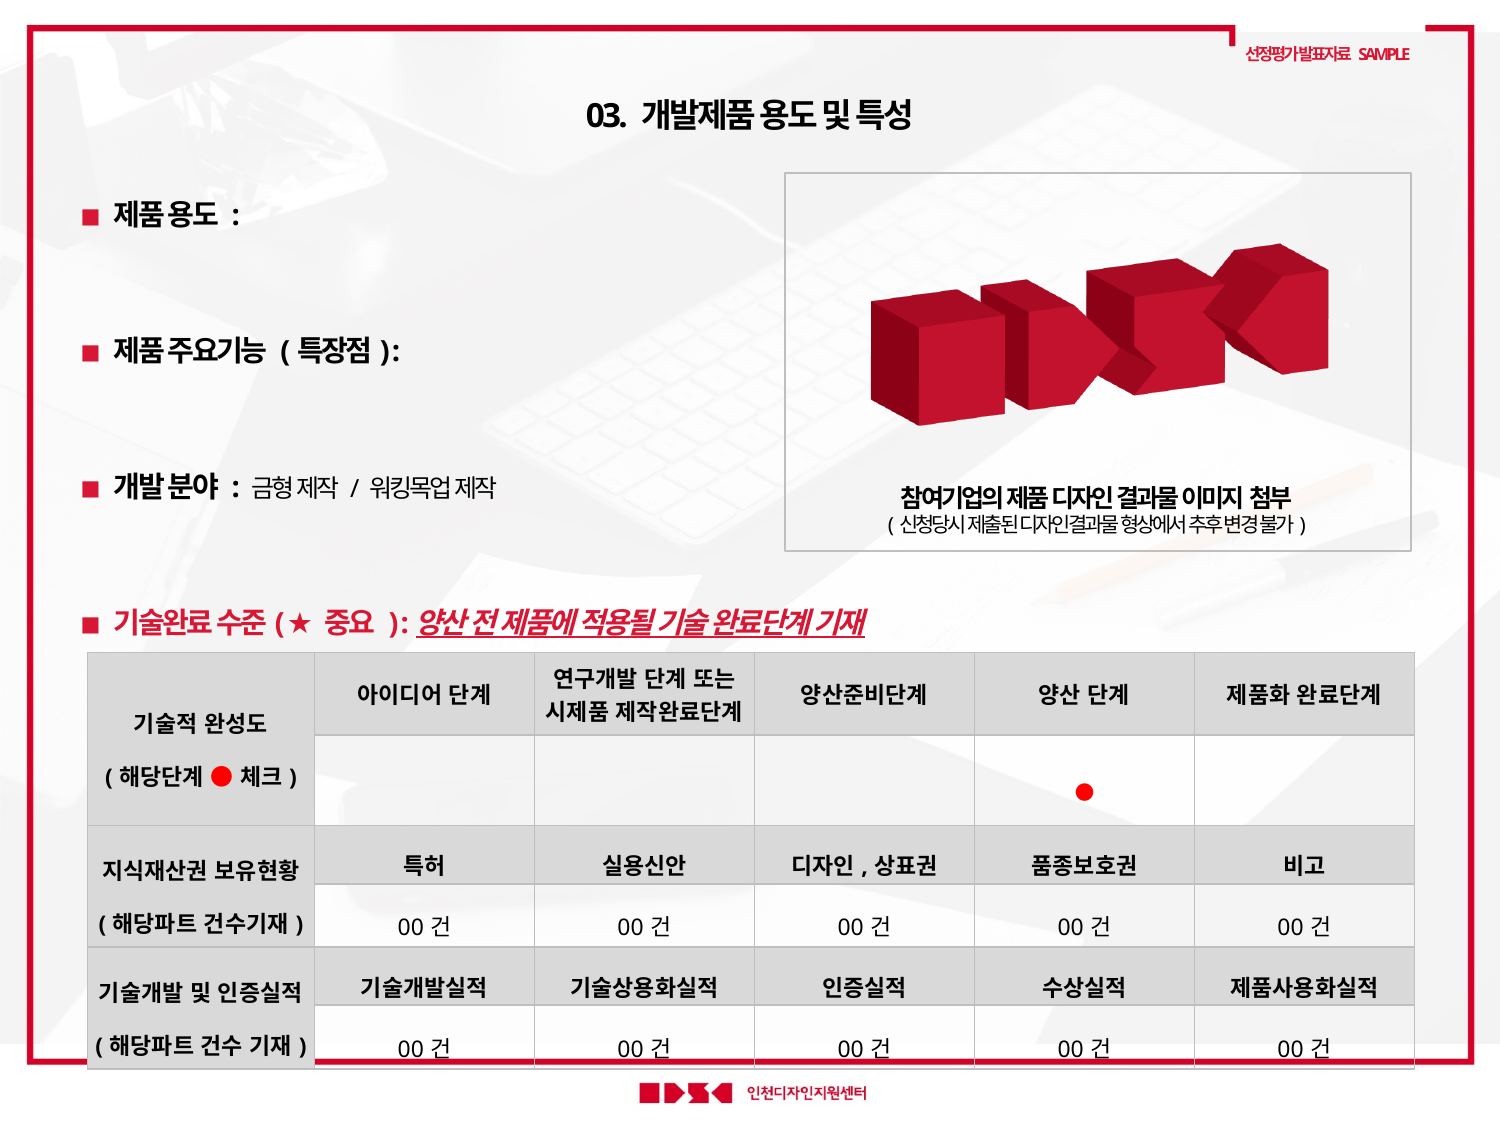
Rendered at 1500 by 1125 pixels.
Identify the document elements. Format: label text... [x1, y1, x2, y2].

table_cell [535, 736, 754, 825]
text_box [785, 172, 1412, 551]
table_cell 실용신안 [535, 826, 754, 883]
table_cell 인증실적 [755, 948, 974, 1004]
table_cell 00건 [755, 1006, 974, 1068]
table_header 양산 단계 [975, 653, 1194, 734]
table_cell [755, 736, 974, 825]
text_box 선정평가 발표자료 SAMPLE [1222, 36, 1435, 72]
table_cell 00건 [1195, 1006, 1414, 1068]
table_cell 00건 [975, 885, 1194, 946]
text_box 03. 개발제품 용도 및 특성 [198, 79, 1302, 149]
table_cell [1195, 736, 1414, 825]
table_cell 00건 [315, 885, 534, 946]
table_cell 기술개발 및 인증실적 (해당파트 건수 기재) [88, 948, 314, 1068]
table_header 제품화 완료단계 [1195, 653, 1414, 734]
table_cell 디자인,상표권 [755, 826, 974, 883]
table_cell 00건 [1195, 885, 1414, 946]
picture [0, 0, 1500, 1125]
table_cell 수상실적 [975, 948, 1194, 1004]
table_cell 00건 [535, 1006, 754, 1068]
table_cell 품종보호권 [975, 826, 1194, 883]
table_header 아이디어 단계 [315, 653, 534, 734]
table_cell 00건 [315, 1006, 534, 1068]
table_cell 00건 [535, 885, 754, 946]
table_header 연구개발 단계 또는 시제품 제작완료단계 [535, 653, 754, 734]
table_header 양산준비단계 [755, 653, 974, 734]
table_cell 지식재산권 보유현황 (해당파트 건수기재) [88, 826, 314, 946]
table_cell ● [975, 736, 1194, 825]
table_cell 기술개발실적 [315, 948, 534, 1004]
text_box 참여기업의 제품 디자인 결과물 이미지 첨부 (신청당시 제출된 디자인결과물 형상에서 추후 변경 불가) [783, 474, 1410, 545]
table_cell 특허 [315, 826, 534, 883]
table_cell 00건 [975, 1006, 1194, 1068]
table_cell 기술상용화실적 [535, 948, 754, 1004]
table_cell [315, 736, 534, 825]
text_box ◾ 제품 용도 : ◾ 제품 주요기능 (특장점) : ◾ 개발 분야 : 금형 제작 / 워킹목업 제작 ◾ 기술완료 수준( ★ 중요 ) :양산 전 제품에 적용될 기술 완료단계 기재 [64, 143, 1359, 982]
table_cell 제품사용화실적 [1195, 948, 1414, 1004]
table_cell 00건 [755, 885, 974, 946]
table_cell 비고 [1195, 826, 1414, 883]
table_header 기술적 완성도 (해당단계 ● 체크) [88, 653, 314, 825]
